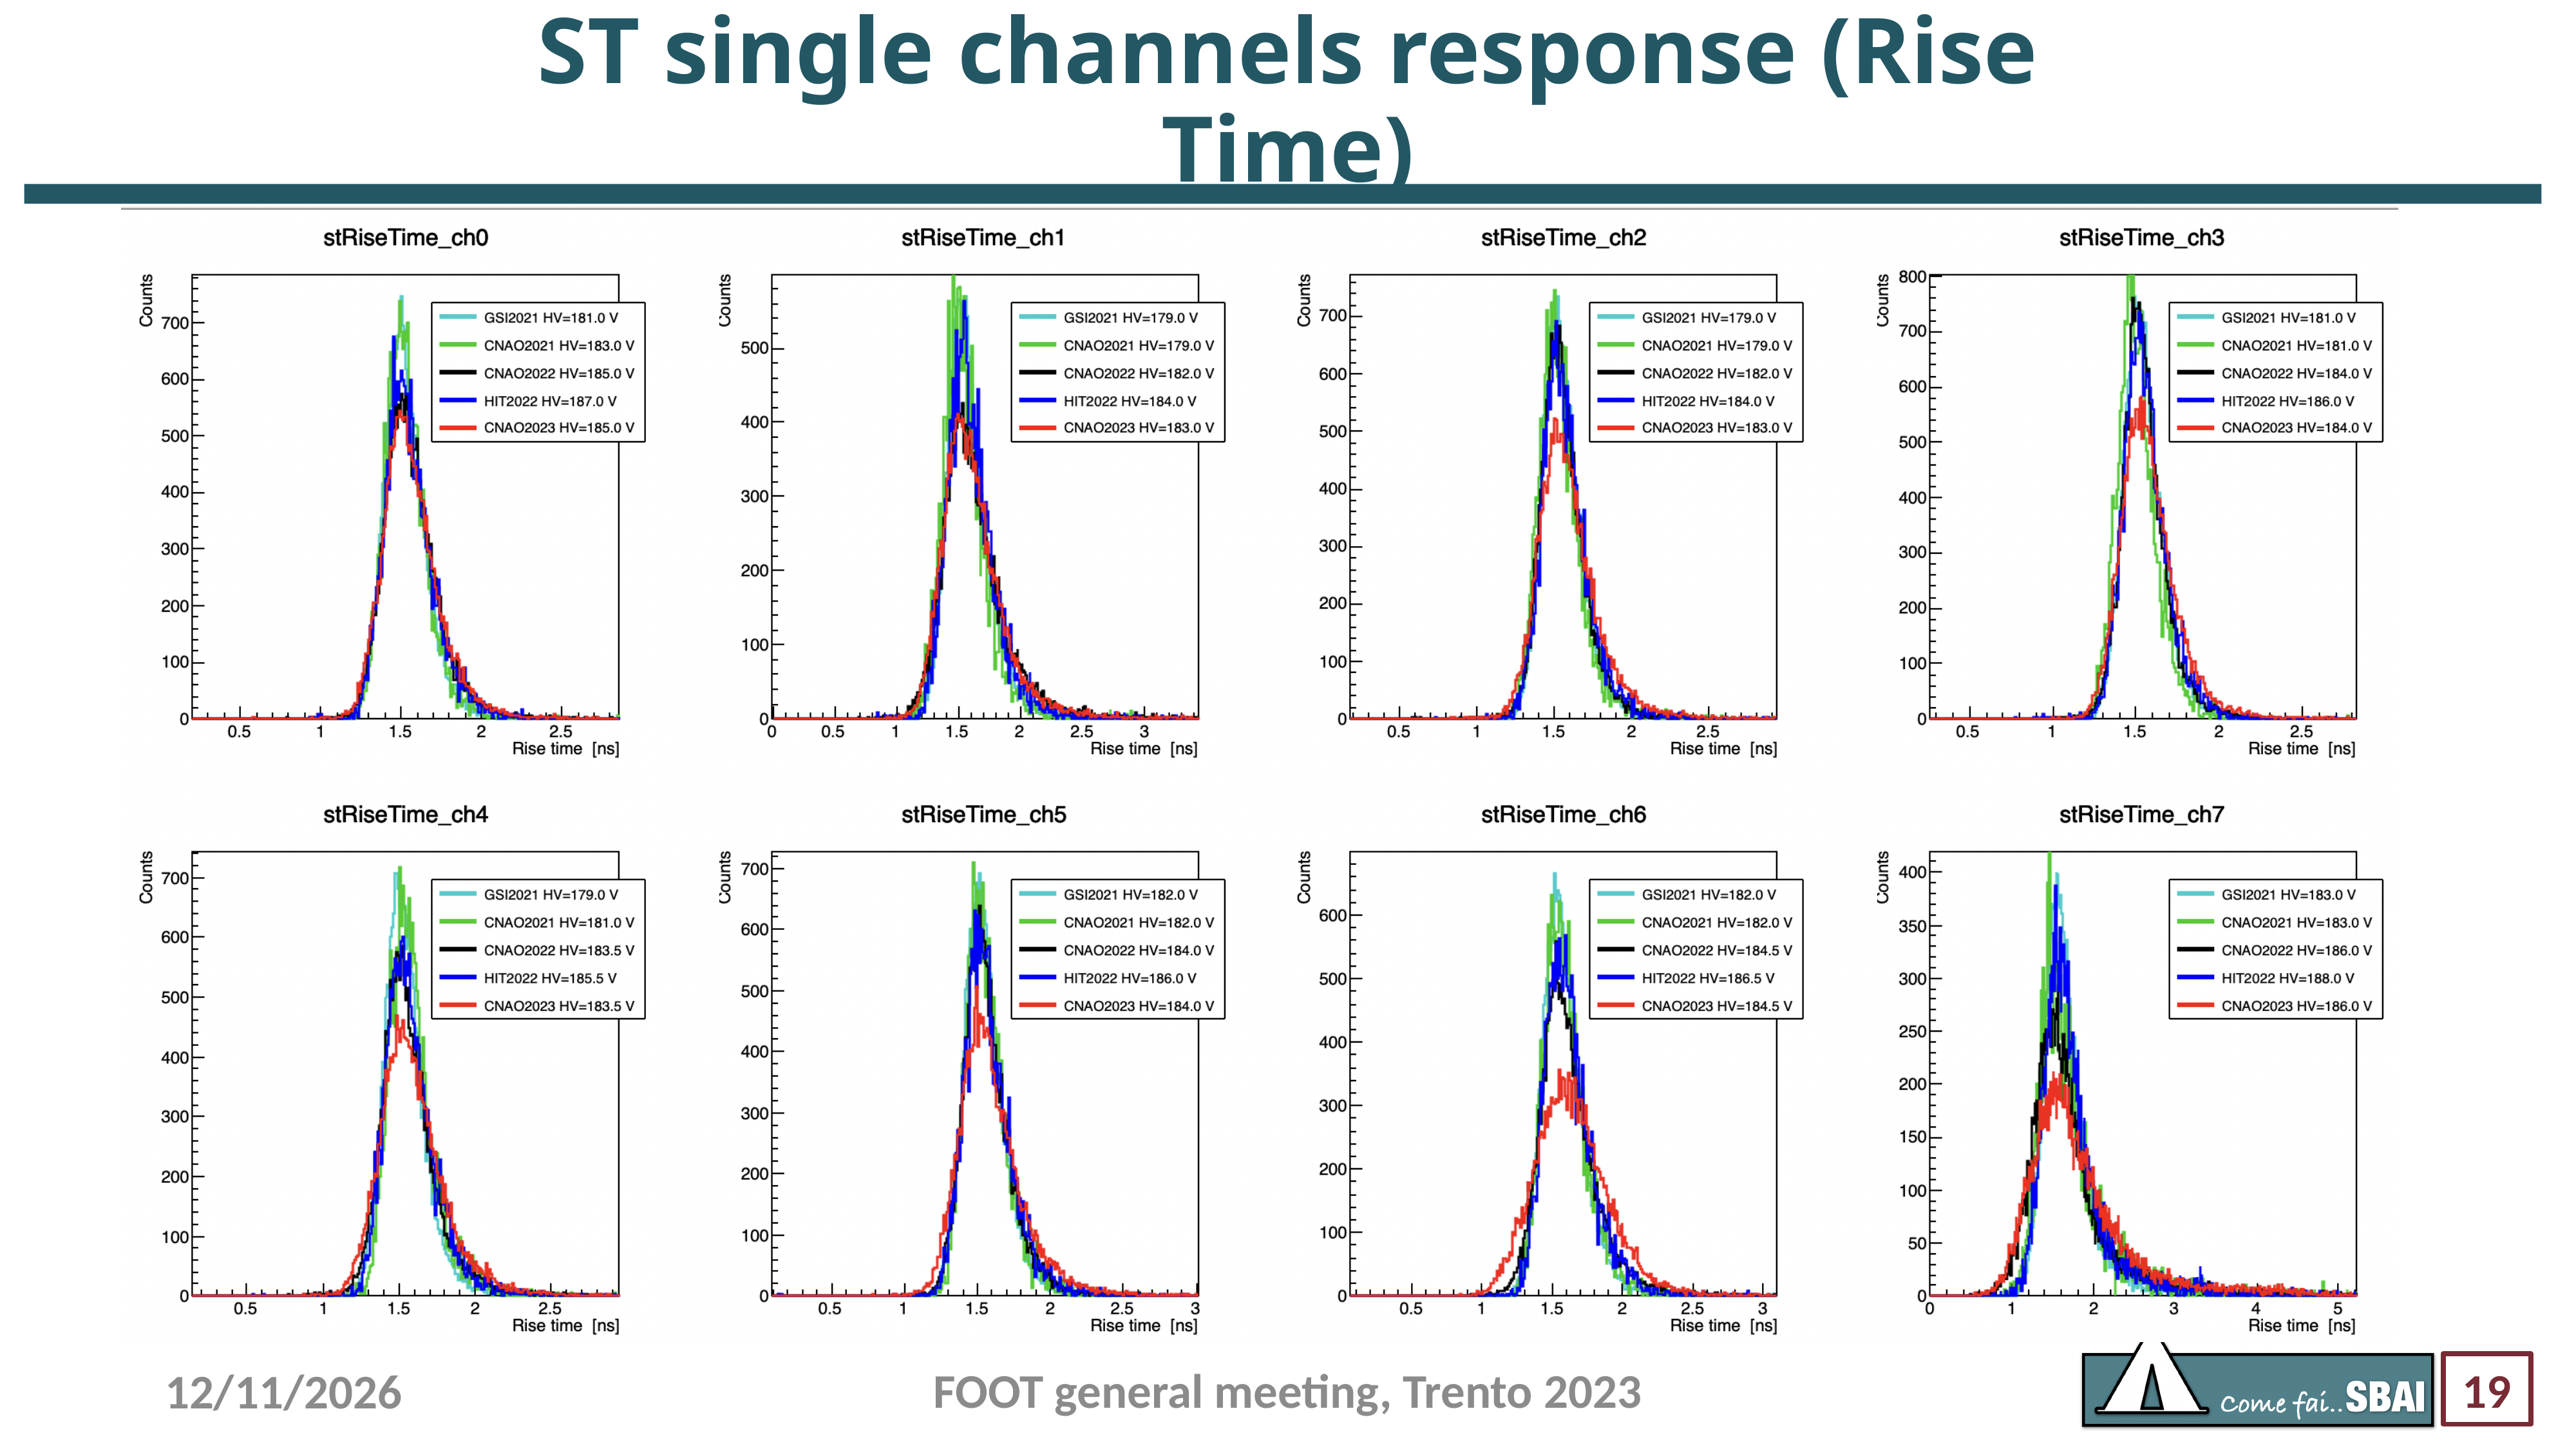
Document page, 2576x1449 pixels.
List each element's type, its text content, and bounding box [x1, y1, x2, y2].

picture [121, 207, 2438, 1432]
footer FOOT general meeting, Trento 2023 [598, 1354, 1978, 1425]
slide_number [19, 1354, 547, 1425]
title ST single channels response (Rise Time) [468, 0, 2108, 207]
